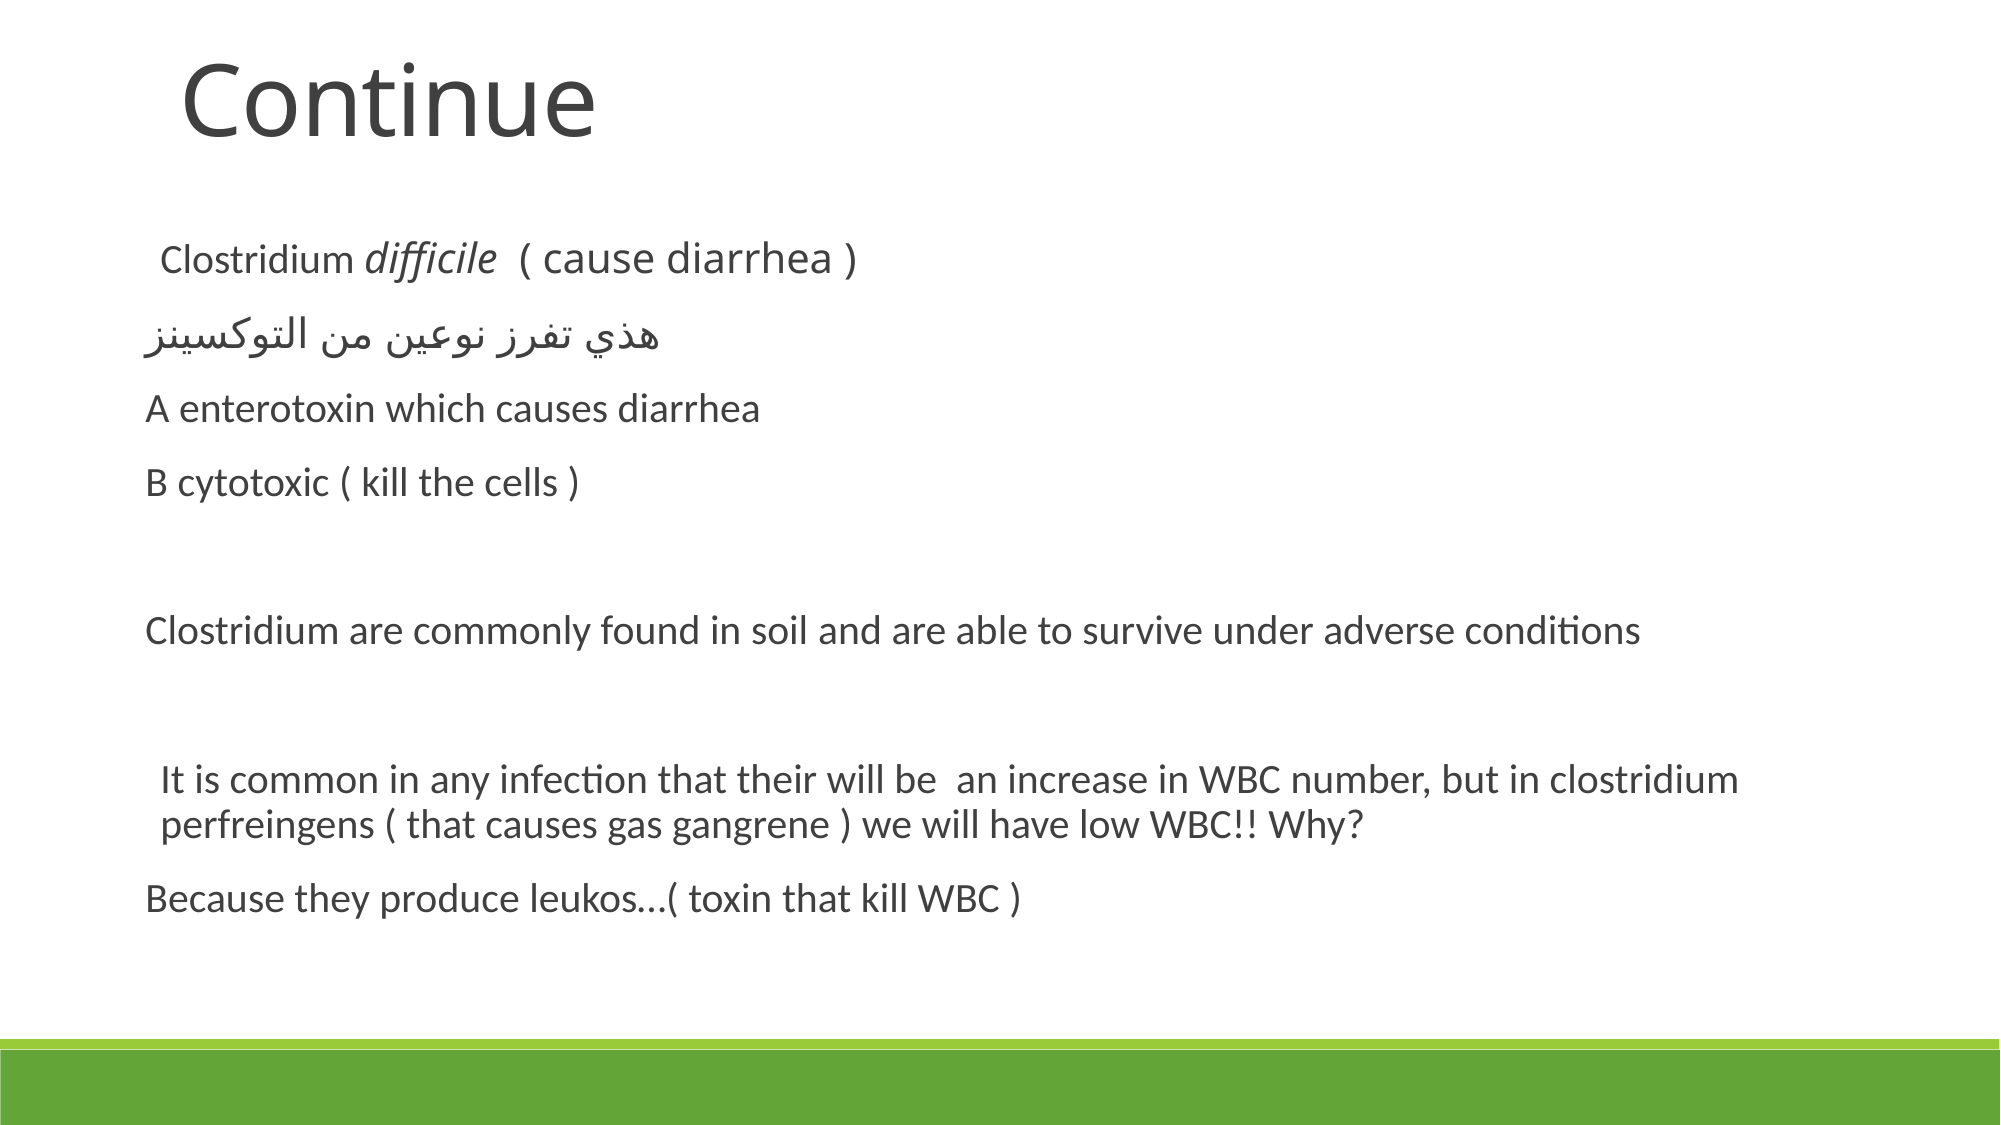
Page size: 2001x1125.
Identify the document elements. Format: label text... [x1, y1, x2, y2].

text_box Continue [164, 47, 1815, 173]
text_box Clostridium difficile ( cause diarrhea ) هذي تفرز نوعين من التوكسينز A enterotoxin which causes diarrhea B cytotoxic ( kill the cells ) Clostridium are commonly found in soil and are able to survive under adverse conditions It is common in any infection that their will be an increase in WBC number, but in clostridium perfreingens ( that causes gas gangrene ) we will have low WBC!! Why? Because they produce leukos…( toxin that kill WBC ) [130, 230, 1801, 960]
